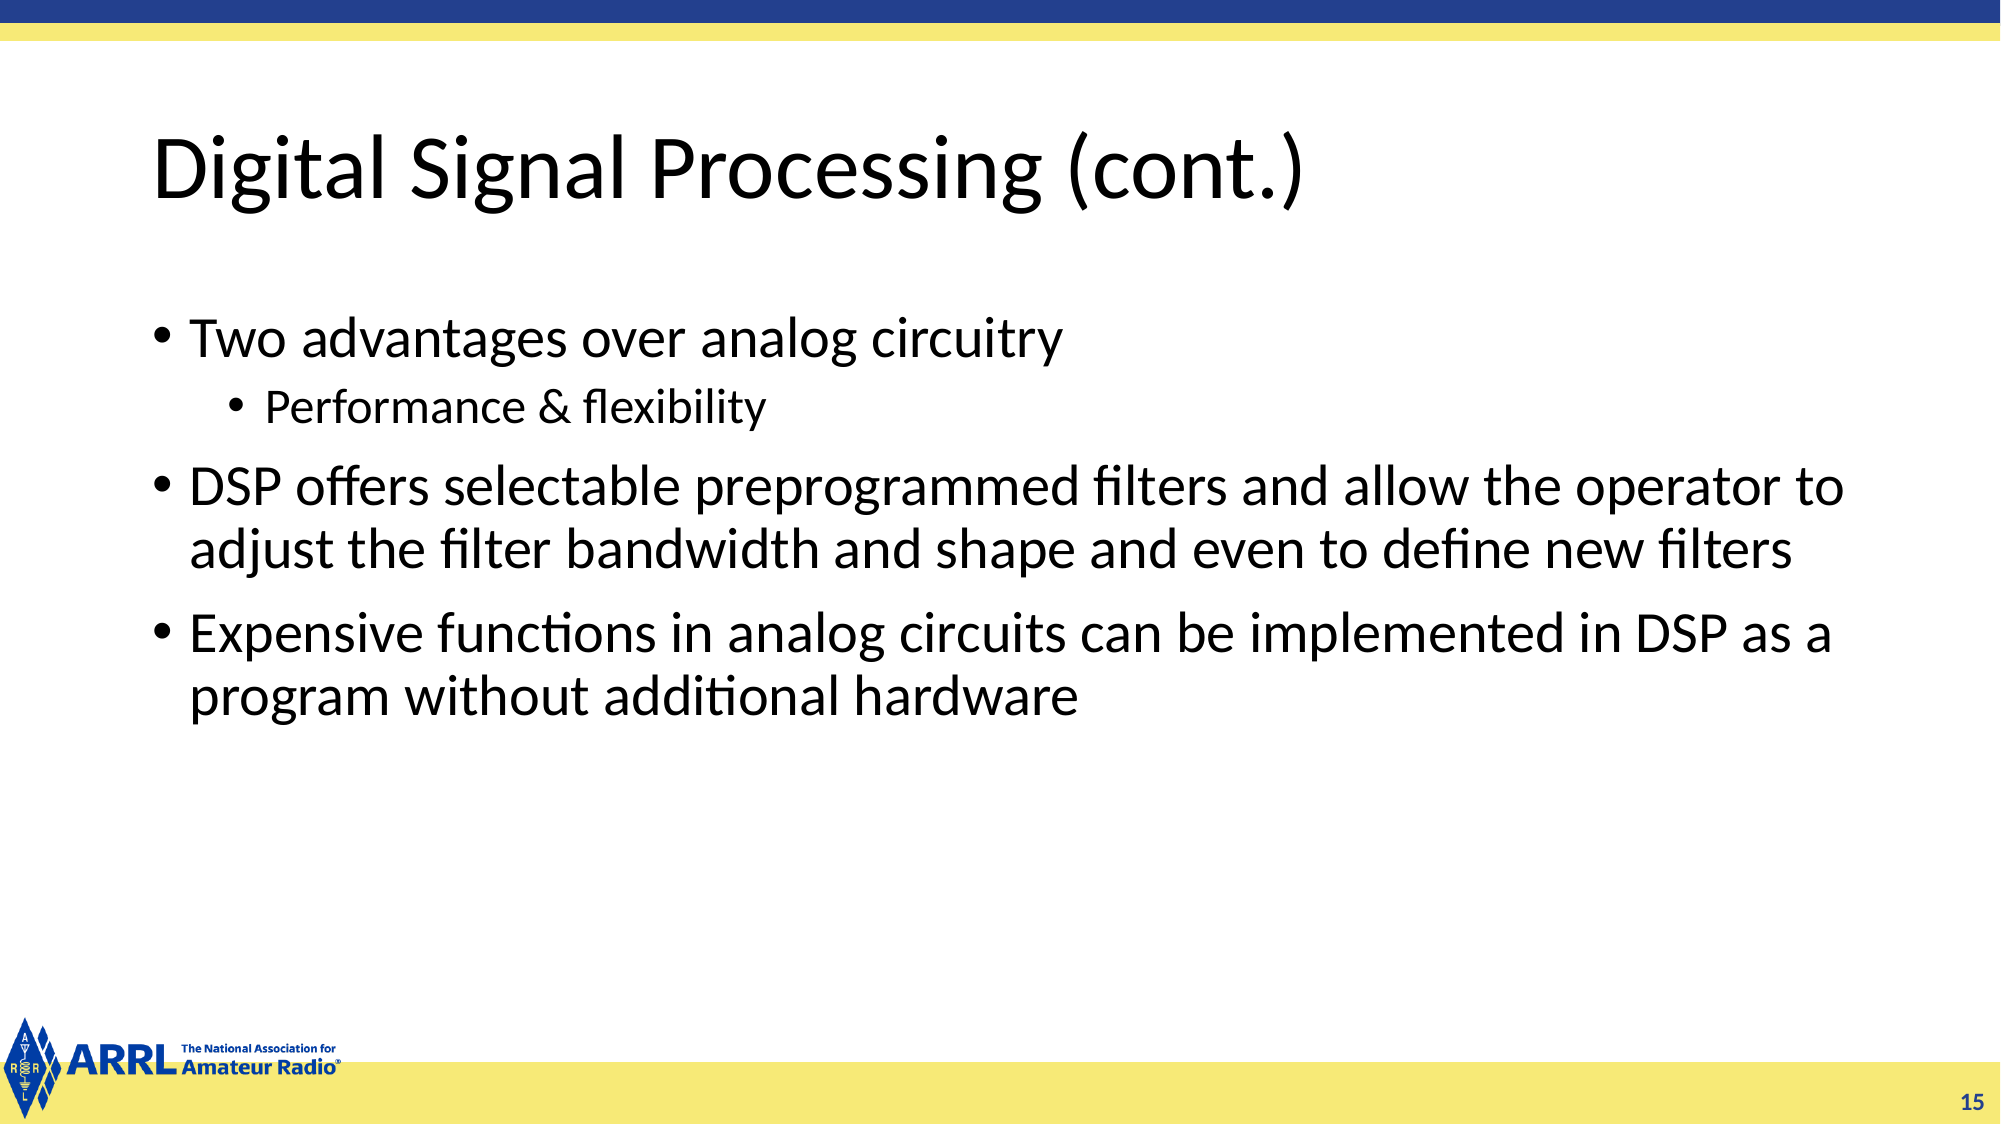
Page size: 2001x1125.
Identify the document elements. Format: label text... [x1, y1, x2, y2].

list Two advantages over analog circuitry Performance & flexibility DSP offers selectable preprogrammed filters and allow the operator to adjust the filter bandwidth and shape and even to define new filters Expensive functions in analog circuits can be implemented in DSP as a program without additional hardware [137, 299, 1863, 1014]
picture [1, 1015, 342, 1121]
title Digital Signal Processing (cont.) [137, 59, 1863, 278]
